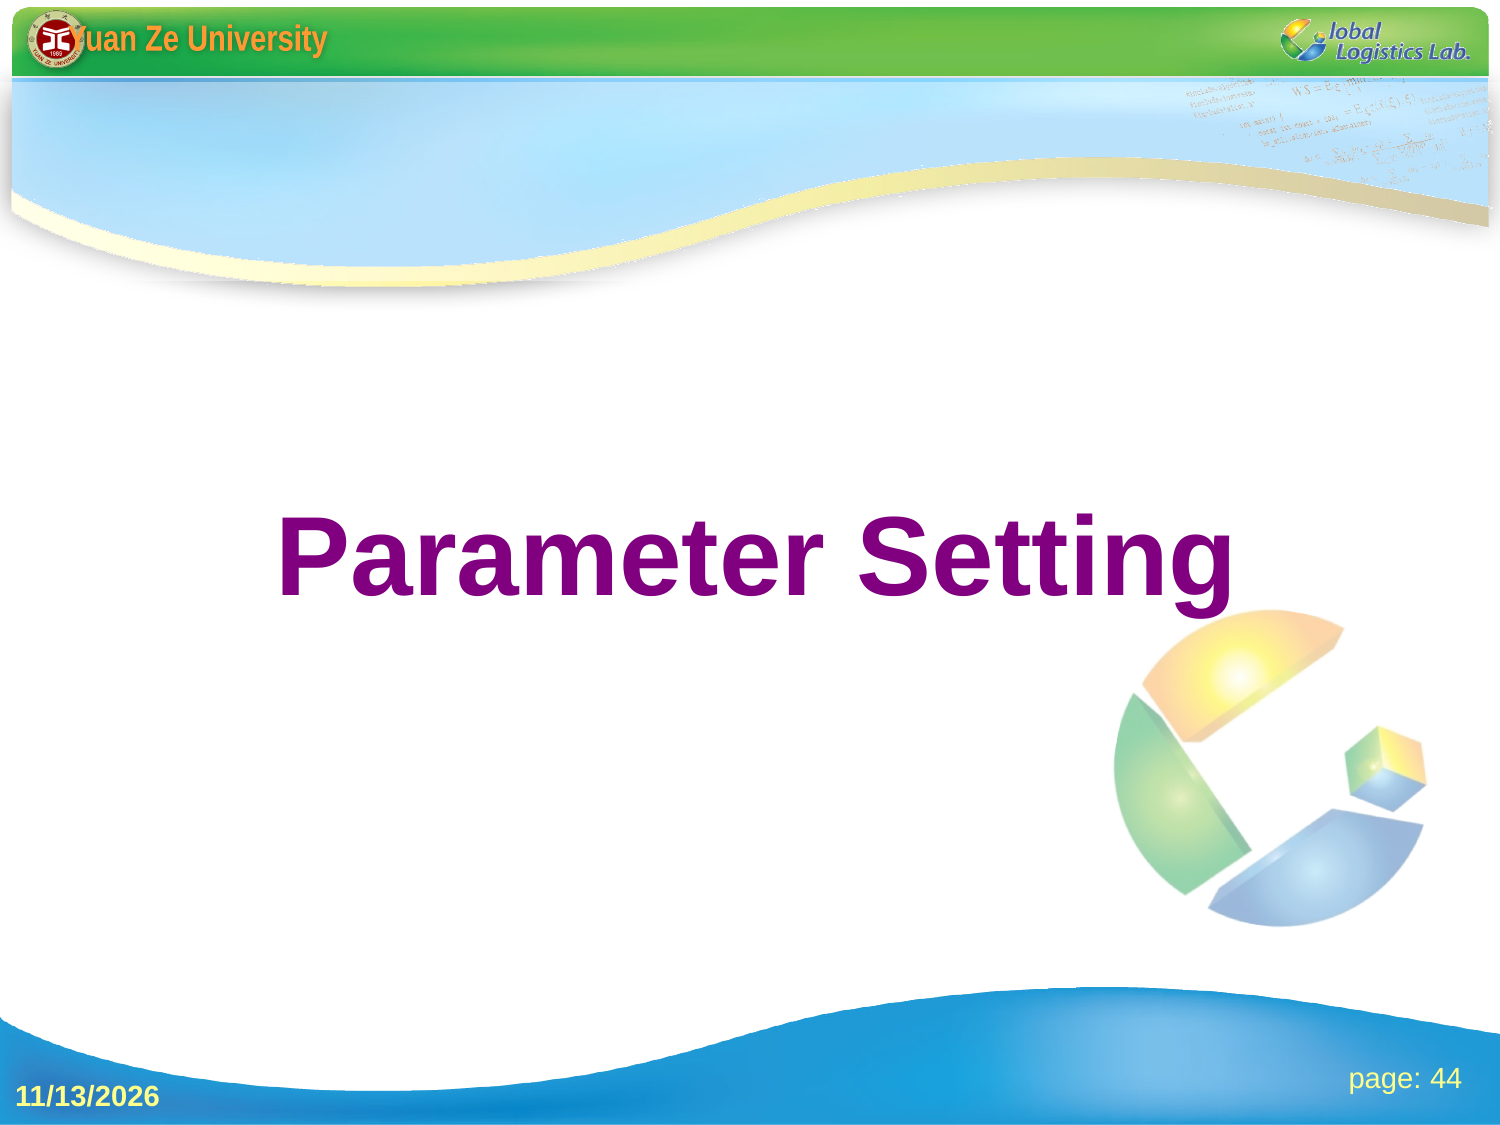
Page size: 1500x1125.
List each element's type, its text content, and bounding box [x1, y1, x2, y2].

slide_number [0, 1065, 197, 1125]
table_cell Bowl [11, 78, 1500, 82]
title Parameter Setting [82, 457, 1432, 645]
picture [0, 987, 1500, 1125]
table_cell Bowl [11, 282, 1489, 287]
picture [12, 7, 1489, 76]
slide_number page: 44 [1281, 1047, 1478, 1107]
